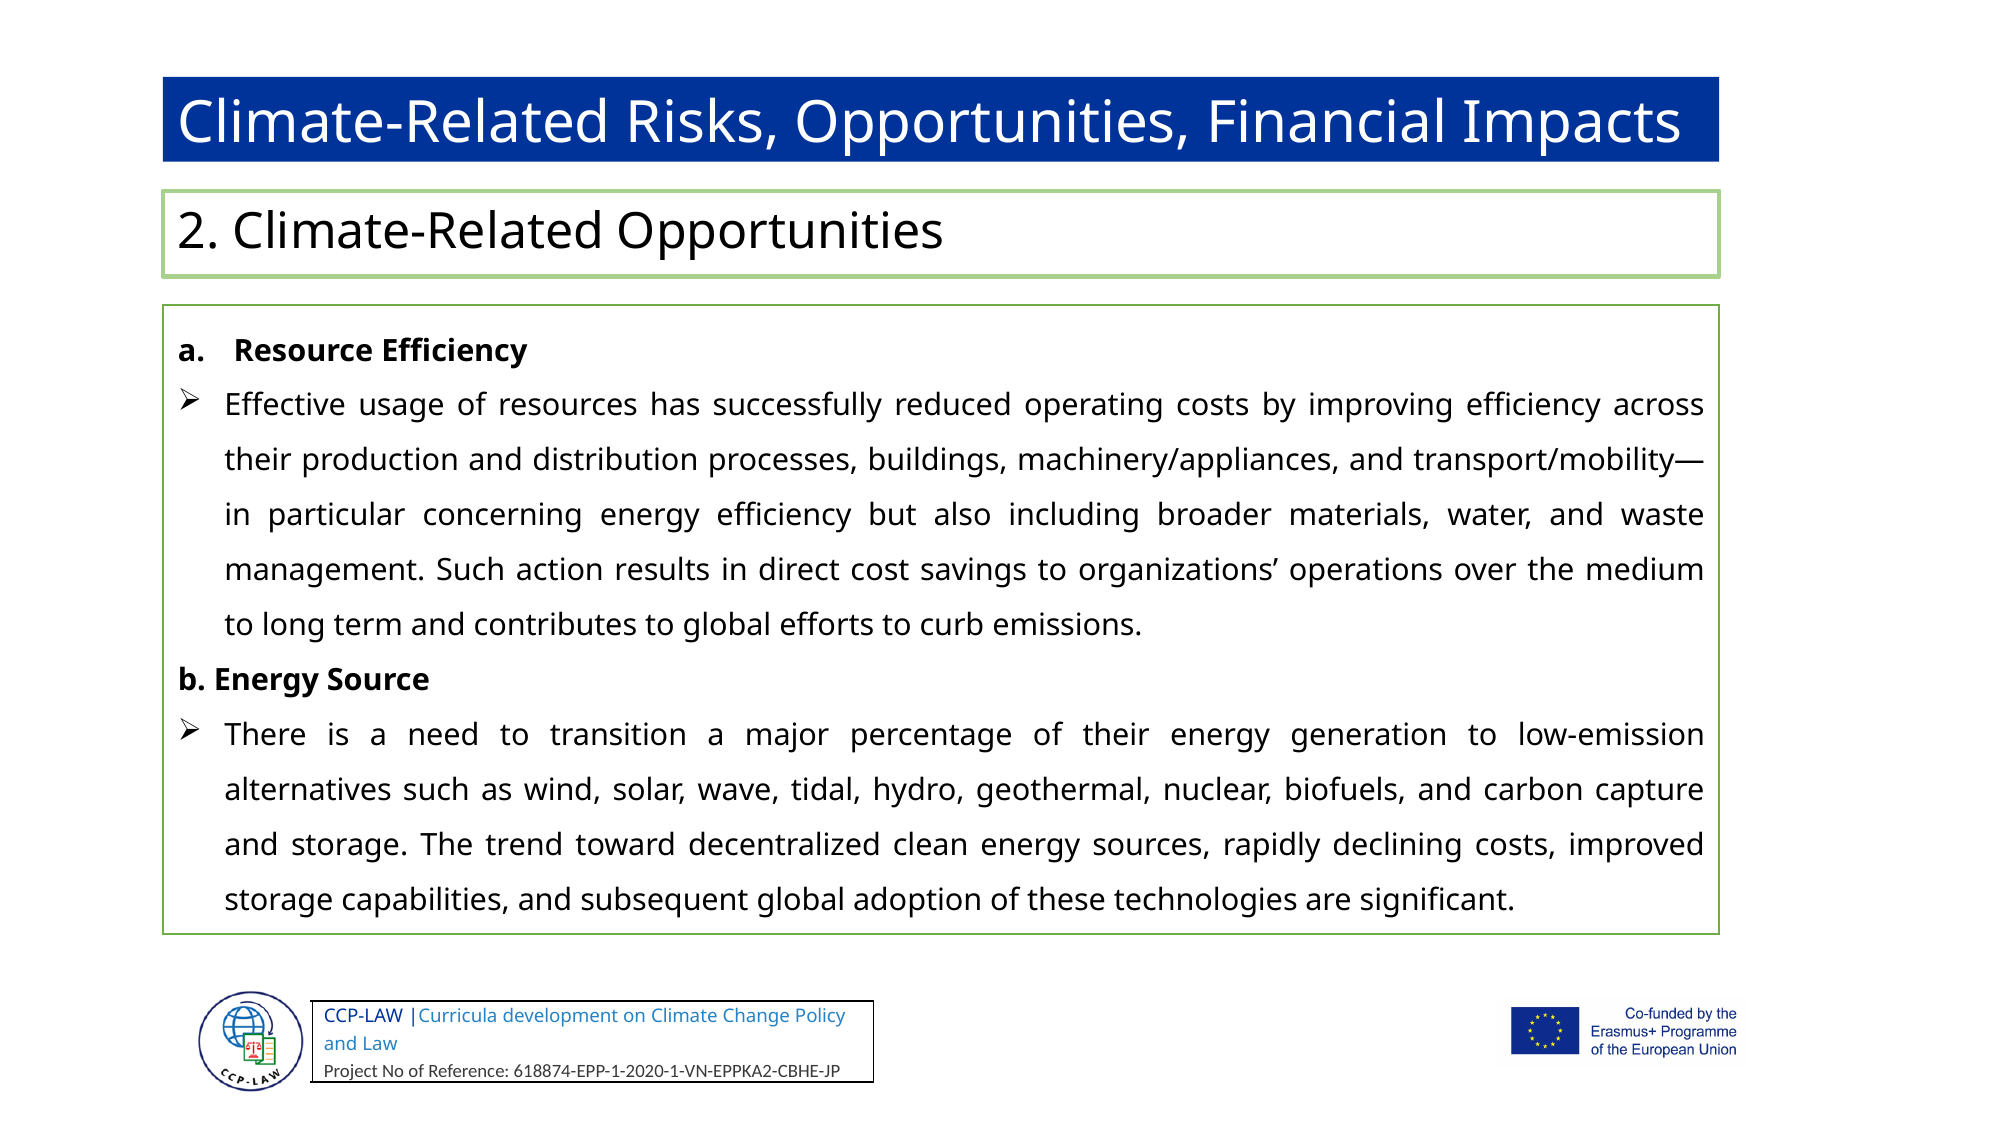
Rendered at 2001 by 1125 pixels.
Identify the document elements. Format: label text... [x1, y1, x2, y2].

text_box Resource Efficiency Effective usage of resources has successfully reduced operating costs by improving efficiency across their production and distribution processes, buildings, machinery/appliances, and transport/mobility—in particular concerning energy efficiency but also including broader materials, water, and waste management. Such action results in direct cost savings to organizations’ operations over the medium to long term and contributes to global efforts to curb emissions. b. Energy Source There is a need to transition a major percentage of their energy generation to low-emission alternatives such as wind, solar, wave, tidal, hydro, geothermal, nuclear, biofuels, and carbon capture and storage. The trend toward decentralized clean energy sources, rapidly declining costs, improved storage capabilities, and subsequent global adoption of these technologies are significant. [162, 304, 1720, 935]
text_box 2. Climate-Related Opportunities [161, 189, 1721, 279]
picture [195, 984, 310, 1095]
text_box Climate-Related Risks, Opportunities, Financial Impacts [162, 76, 1720, 162]
picture [1497, 997, 1748, 1068]
